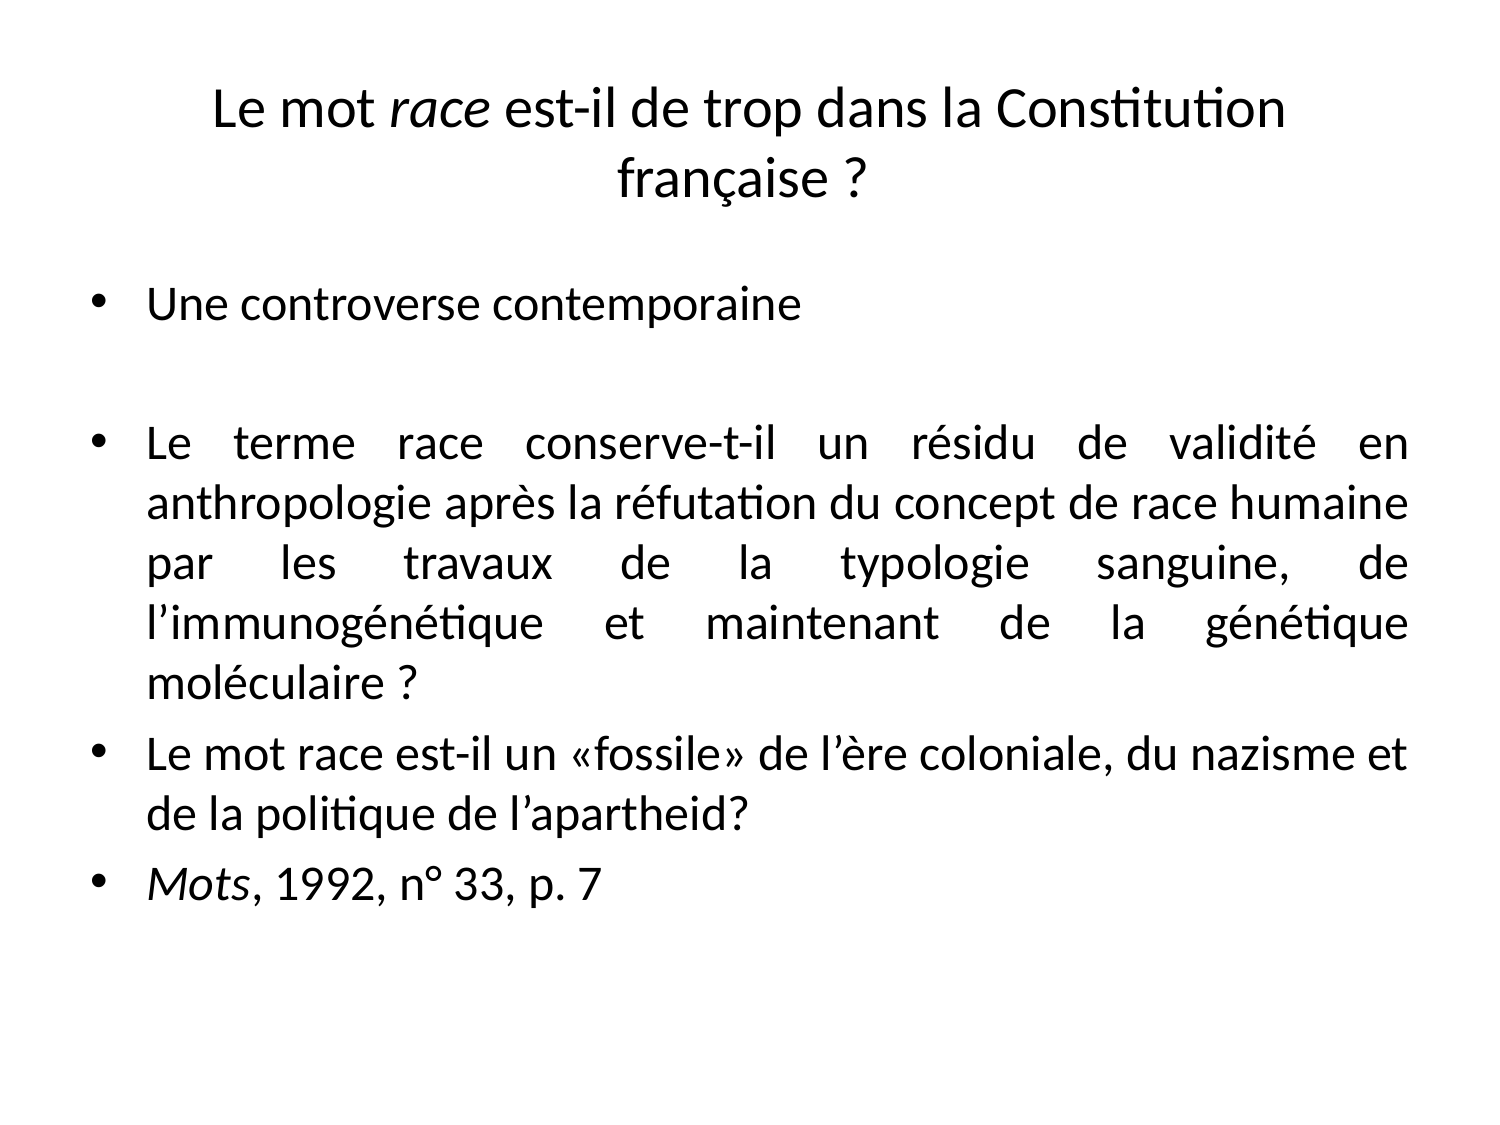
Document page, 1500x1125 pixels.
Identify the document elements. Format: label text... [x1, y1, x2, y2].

list Une controverse contemporaine Le terme race conserve-t-il un résidu de validité en anthropologie après la réfutation du concept de race humaine par les travaux de la typologie sanguine, de l’immunogénétique et maintenant de la génétique moléculaire ? Le mot race est-il un «fossile» de l’ère coloniale, du nazisme et de la politique de l’apartheid? Mots, 1992, n° 33, p. 7 [75, 262, 1425, 1005]
title Le mot race est-il de trop dans la Constitution française ? [75, 45, 1425, 233]
